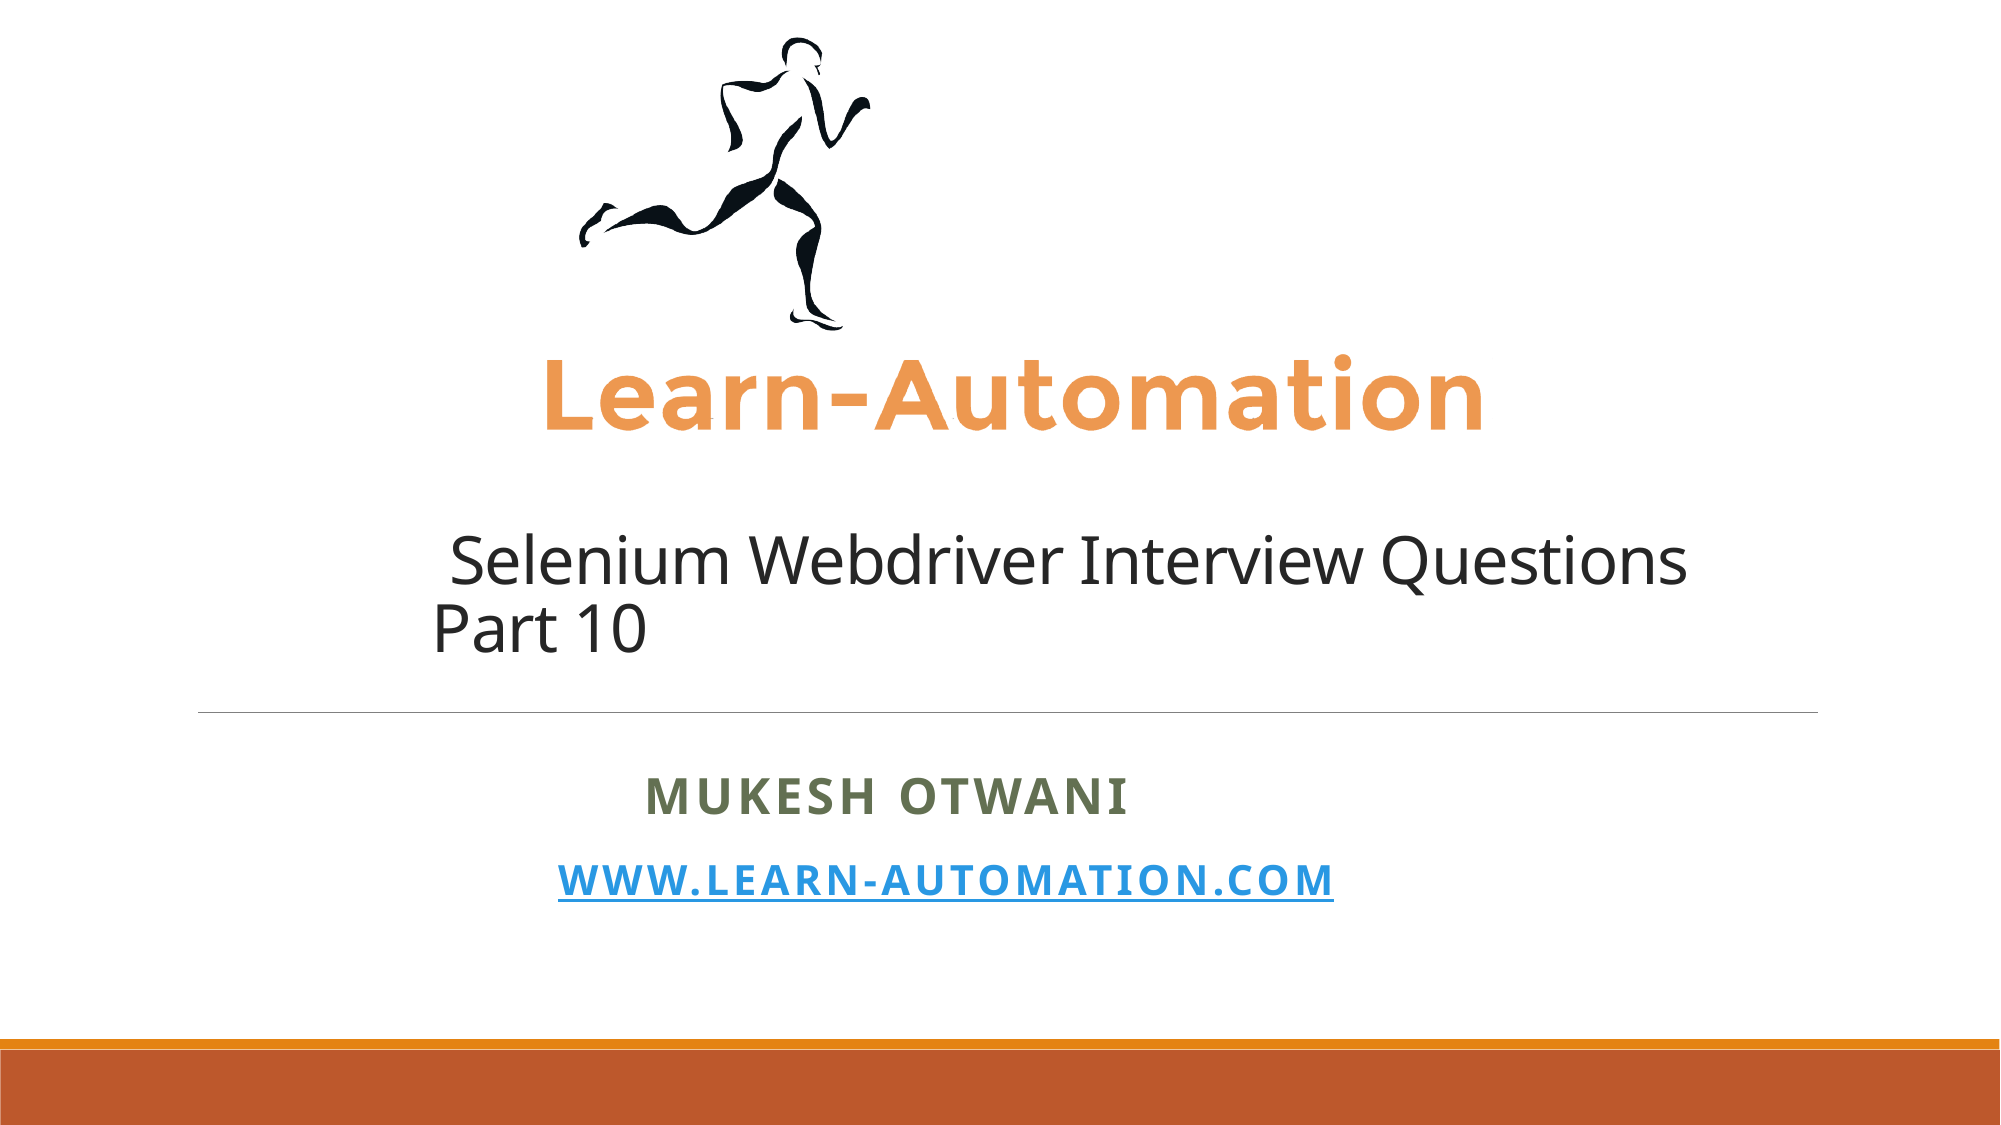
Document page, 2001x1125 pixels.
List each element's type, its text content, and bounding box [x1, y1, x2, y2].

title Selenium Webdriver Interview Questions Part 10 [416, 450, 1719, 674]
subtitle Mukesh Otwani www.learn-automation.com [543, 763, 1761, 871]
picture [518, 0, 1514, 494]
